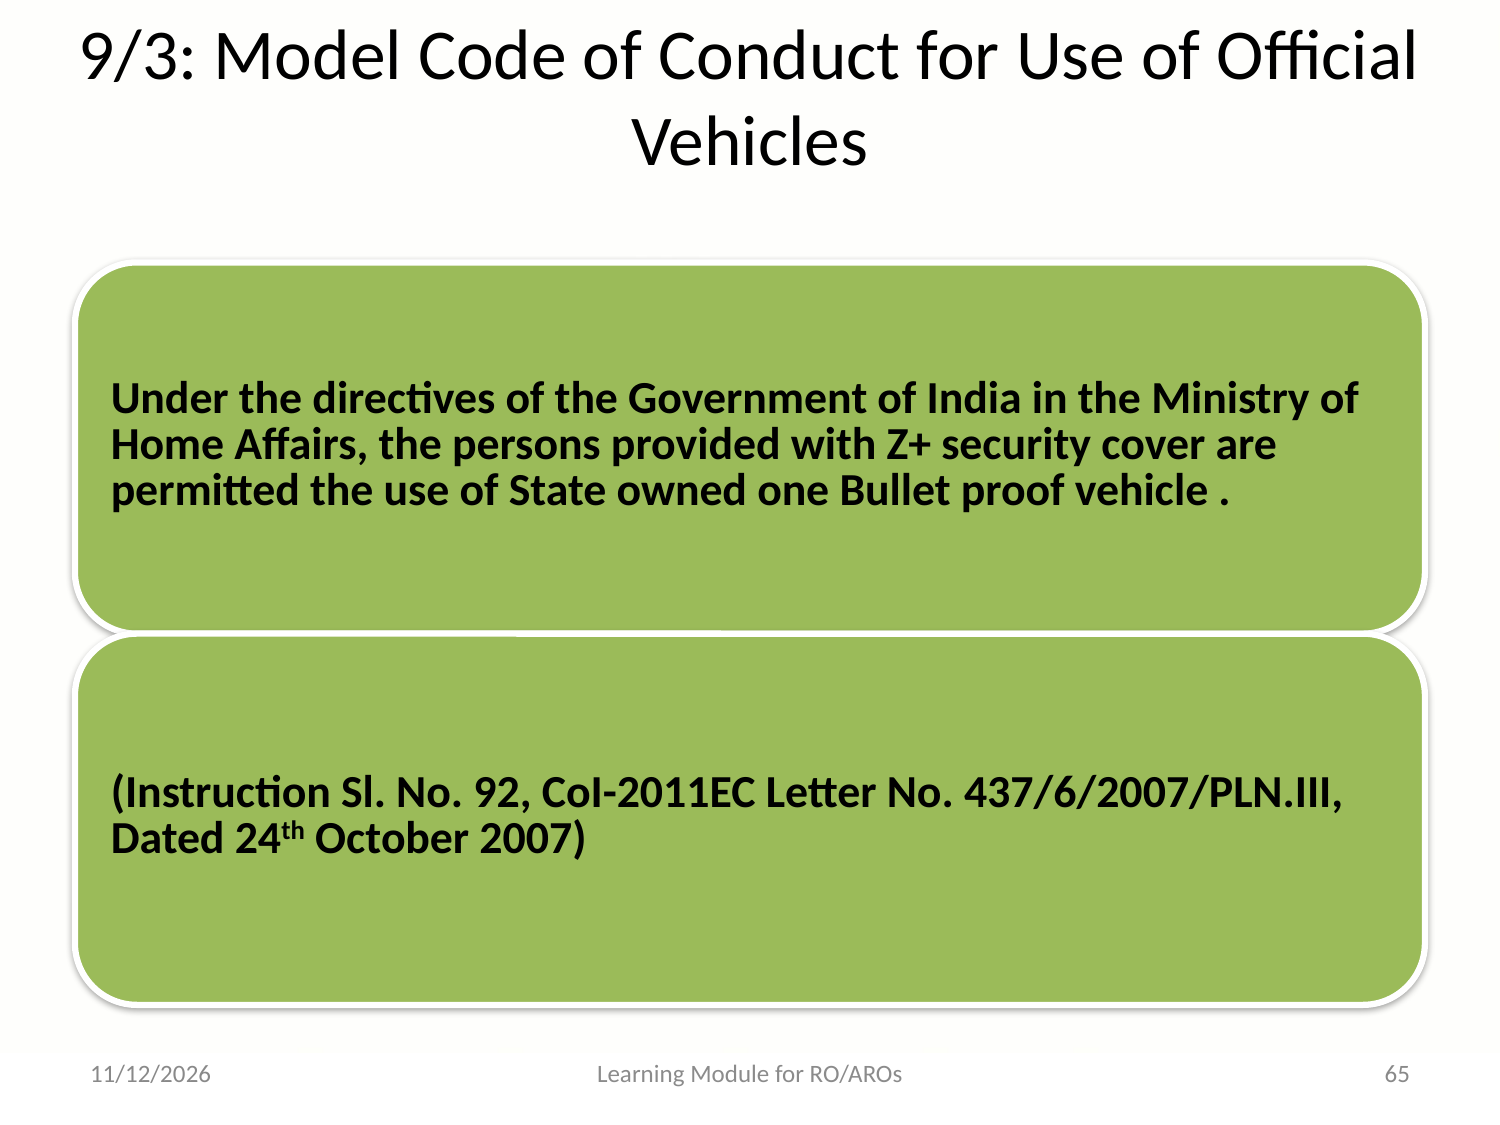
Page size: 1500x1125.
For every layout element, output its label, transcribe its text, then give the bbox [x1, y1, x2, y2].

title 9/3: Model Code of Conduct for Use of Official Vehicles [0, 0, 1500, 188]
picture [0, 188, 1500, 1053]
slide_number 65 [1074, 1042, 1425, 1103]
footer Learning Module for RO/AROs [512, 1042, 988, 1103]
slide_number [75, 1042, 425, 1103]
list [74, 262, 1426, 1006]
